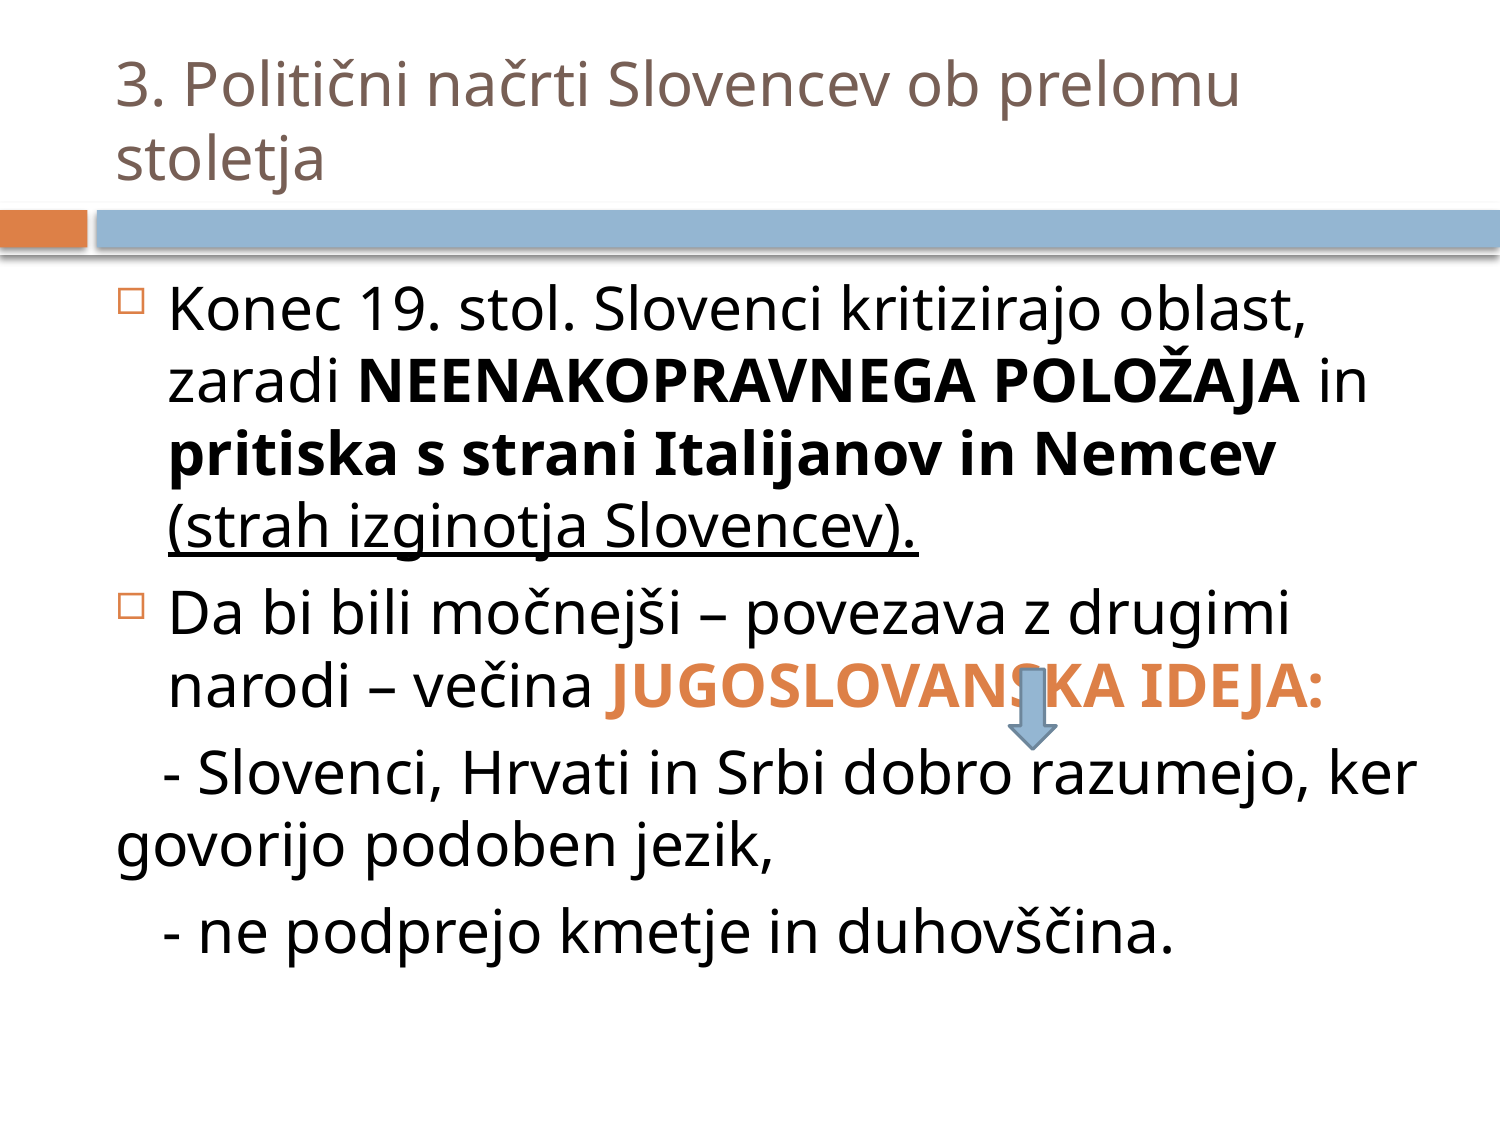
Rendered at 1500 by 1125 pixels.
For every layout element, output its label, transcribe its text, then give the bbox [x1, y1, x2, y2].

title 3. Politični načrti Slovencev ob prelomu stoletja [100, 37, 1438, 200]
list Konec 19. stol. Slovenci kritizirajo oblast, zaradi NEENAKOPRAVNEGA POLOŽAJA in pritiska s strani Italijanov in Nemcev (strah izginotja Slovencev). Da bi bili močnejši – povezava z drugimi narodi – večina JUGOSLOVANSKA IDEJA: - Slovenci, Hrvati in Srbi dobro razumejo, ker govorijo podoben jezik, - ne podprejo kmetje in duhovščina. [100, 262, 1438, 1000]
text_box [1007, 667, 1058, 751]
